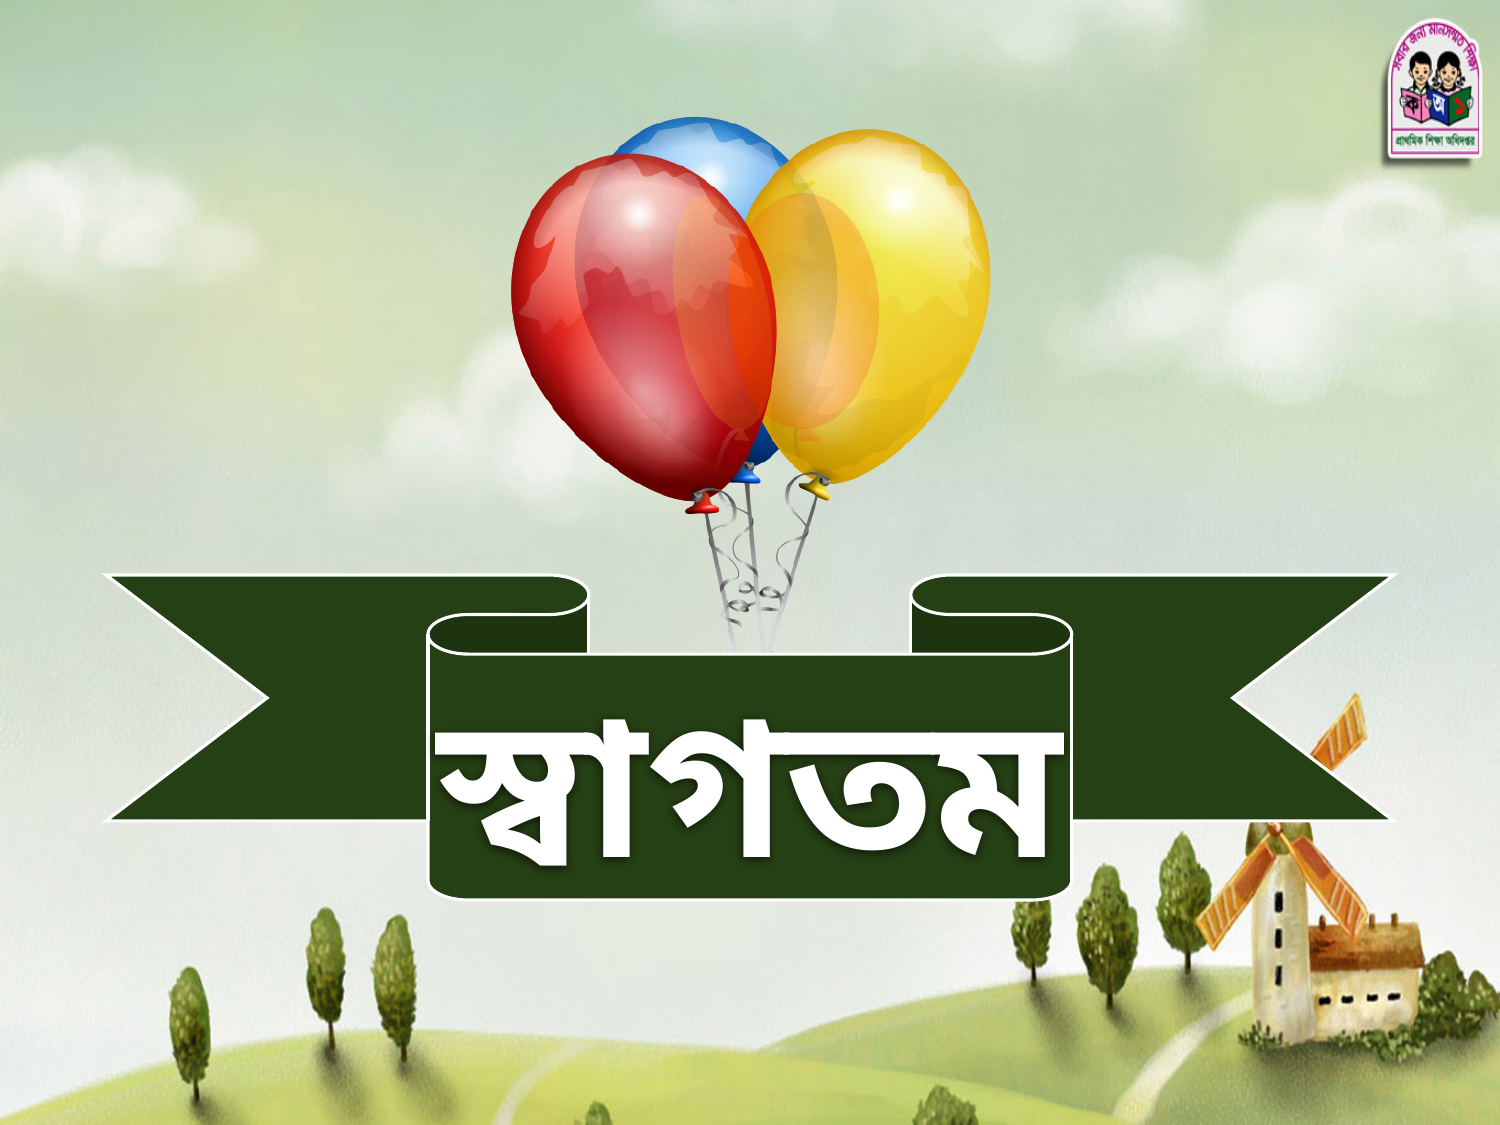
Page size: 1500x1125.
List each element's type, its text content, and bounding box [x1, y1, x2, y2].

text_box স্বাগতম [393, 649, 1107, 905]
picture [0, 0, 1500, 1125]
text_box [1013, 573, 1399, 823]
text_box [101, 573, 487, 823]
